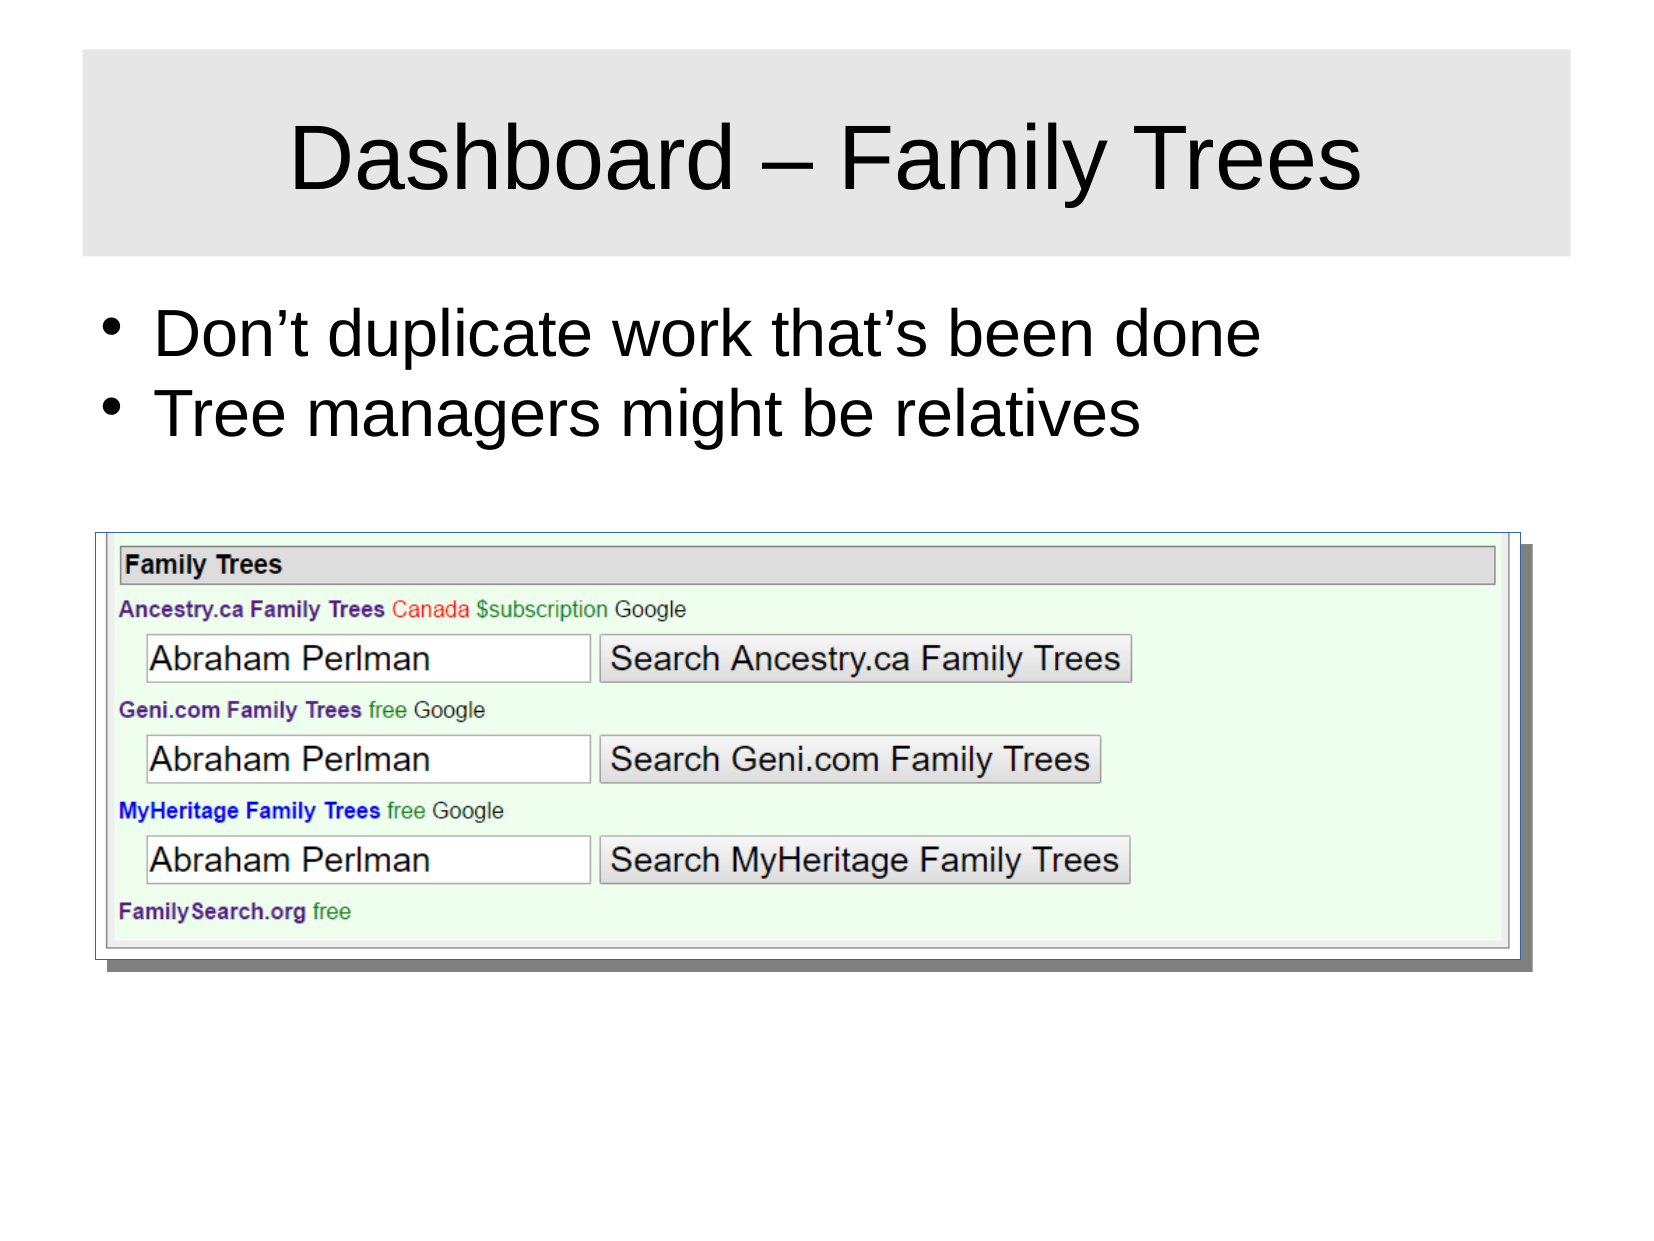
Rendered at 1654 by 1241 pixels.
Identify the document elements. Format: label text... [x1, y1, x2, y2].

picture [95, 532, 1522, 961]
text_box Don’t duplicate work that’s been done Tree managers might be relatives [82, 290, 1571, 1010]
text_box Dashboard – Family Trees [82, 49, 1571, 257]
